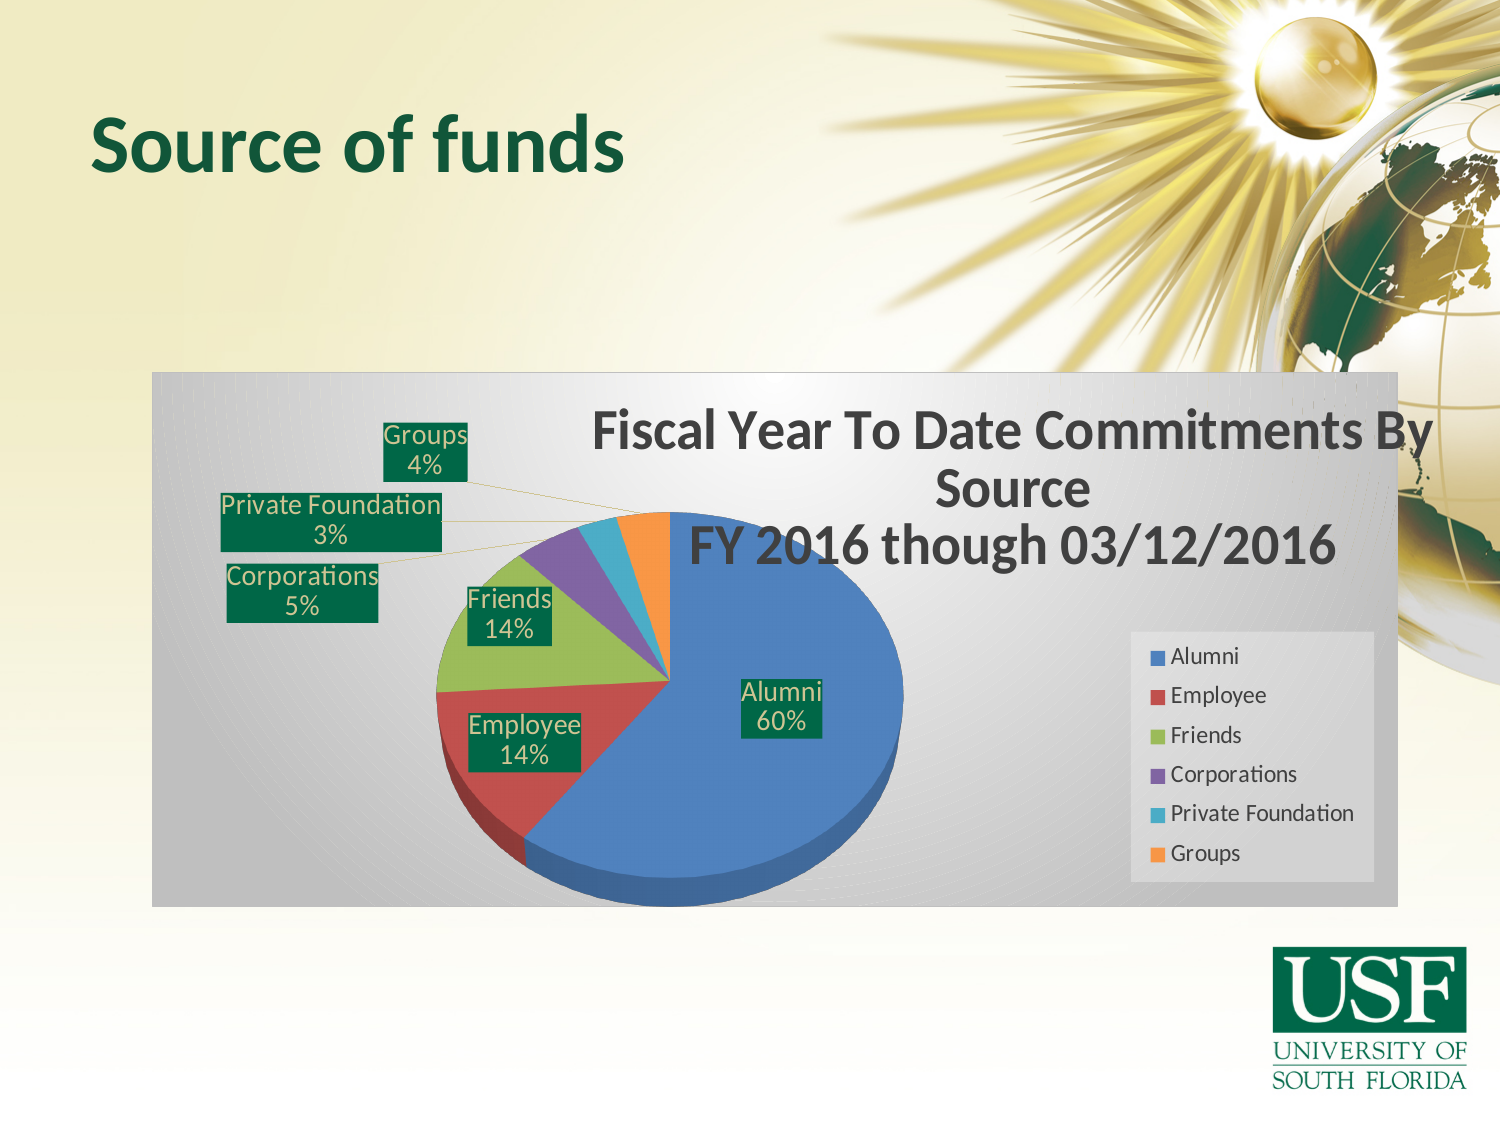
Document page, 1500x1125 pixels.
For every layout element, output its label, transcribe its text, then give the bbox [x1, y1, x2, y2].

title Source of funds [75, 45, 1425, 233]
chart [151, 371, 1446, 908]
picture [0, 0, 1500, 1125]
